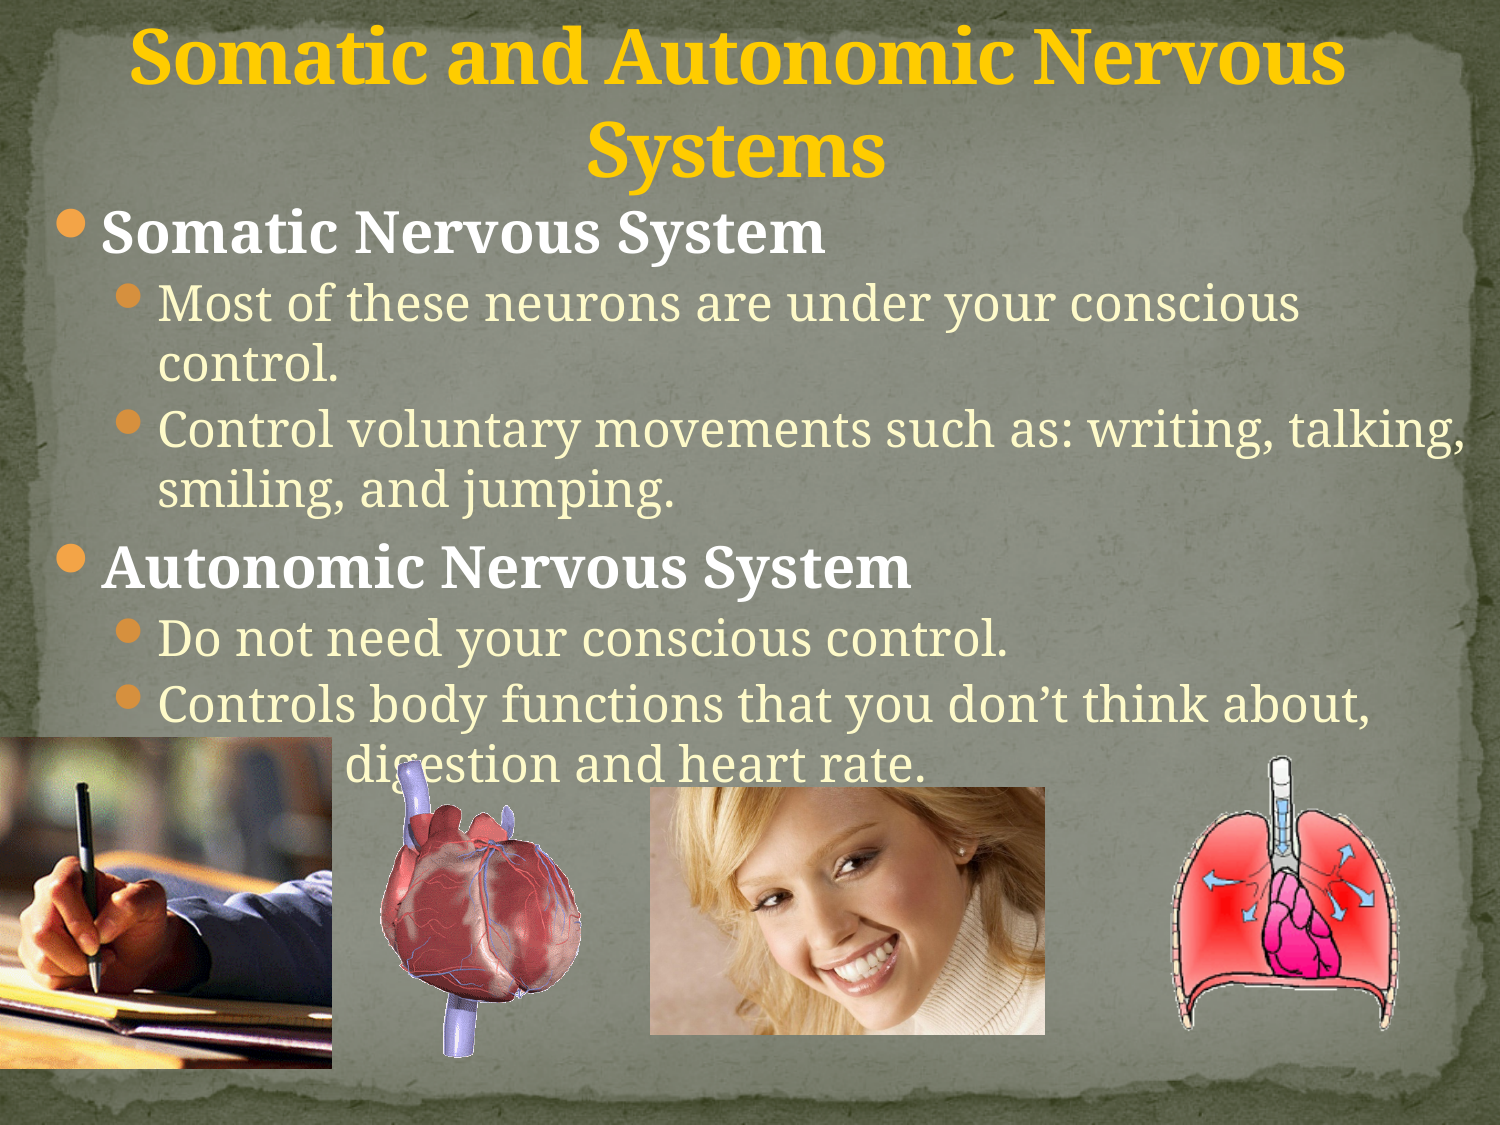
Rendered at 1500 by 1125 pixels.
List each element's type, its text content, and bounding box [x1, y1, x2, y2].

picture [1149, 737, 1422, 1050]
picture [0, 737, 332, 1069]
list Somatic Nervous System Most of these neurons are under your conscious control. Control voluntary movements such as: writing, talking, smiling, and jumping. Autonomic Nervous System Do not need your conscious control. Controls body functions that you don’t think about, such as digestion and heart rate. [37, 187, 1500, 938]
picture [375, 737, 588, 1086]
picture [650, 787, 1045, 1035]
title Somatic and Autonomic Nervous Systems [62, 0, 1413, 200]
